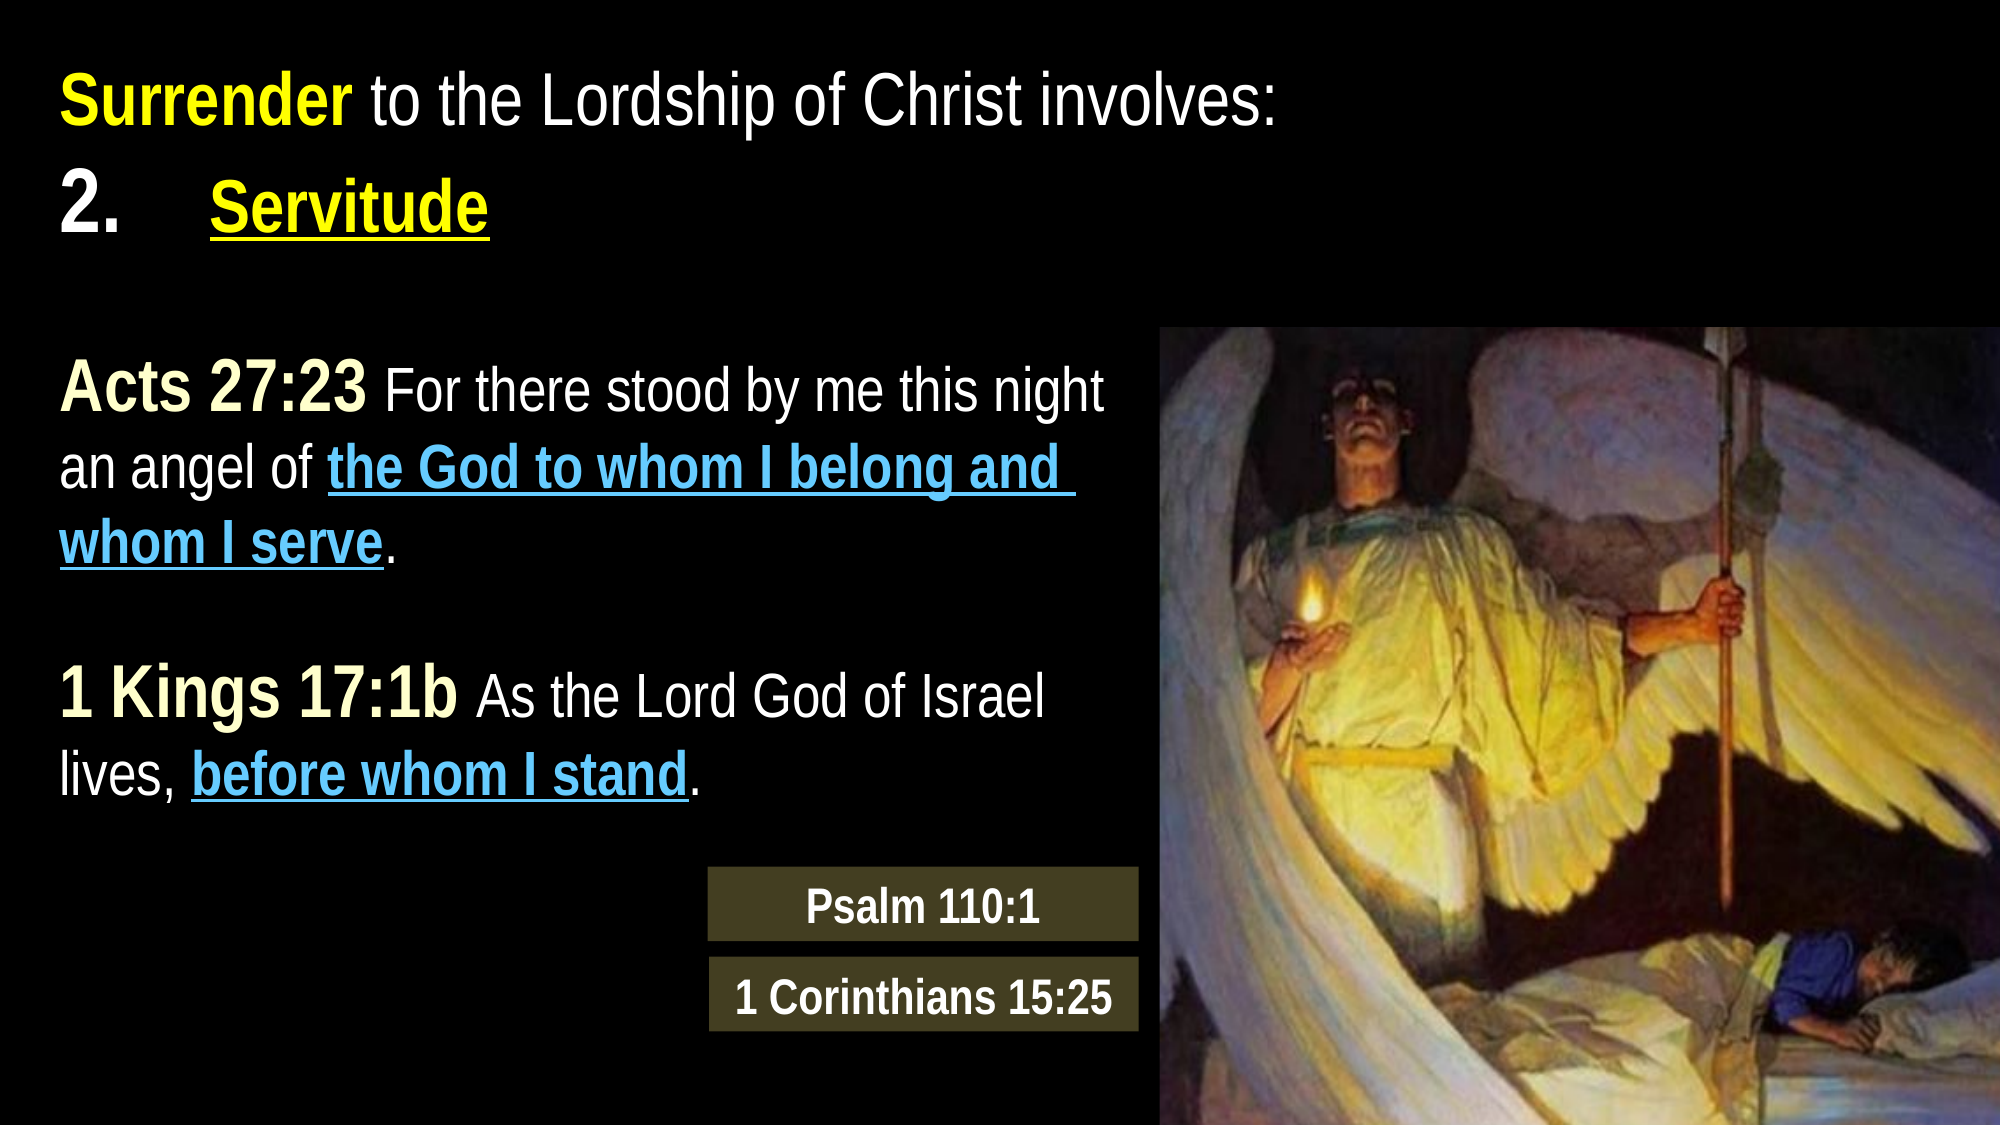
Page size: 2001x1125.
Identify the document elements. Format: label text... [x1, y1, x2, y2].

text_box Surrender to the Lordship of Christ involves: 2. Servitude [44, 43, 1959, 259]
text_box Psalm 110:1 [707, 866, 1139, 942]
picture [1159, 327, 2000, 1125]
text_box Acts 27:23 For there stood by me this night an angel of the God to whom I belong and whom I serve. [44, 328, 1159, 584]
text_box 1 Corinthians 15:25 [709, 956, 1139, 1032]
text_box 1 Kings 17:1b As the Lord God of Israel lives, before whom I stand. [44, 635, 1159, 816]
